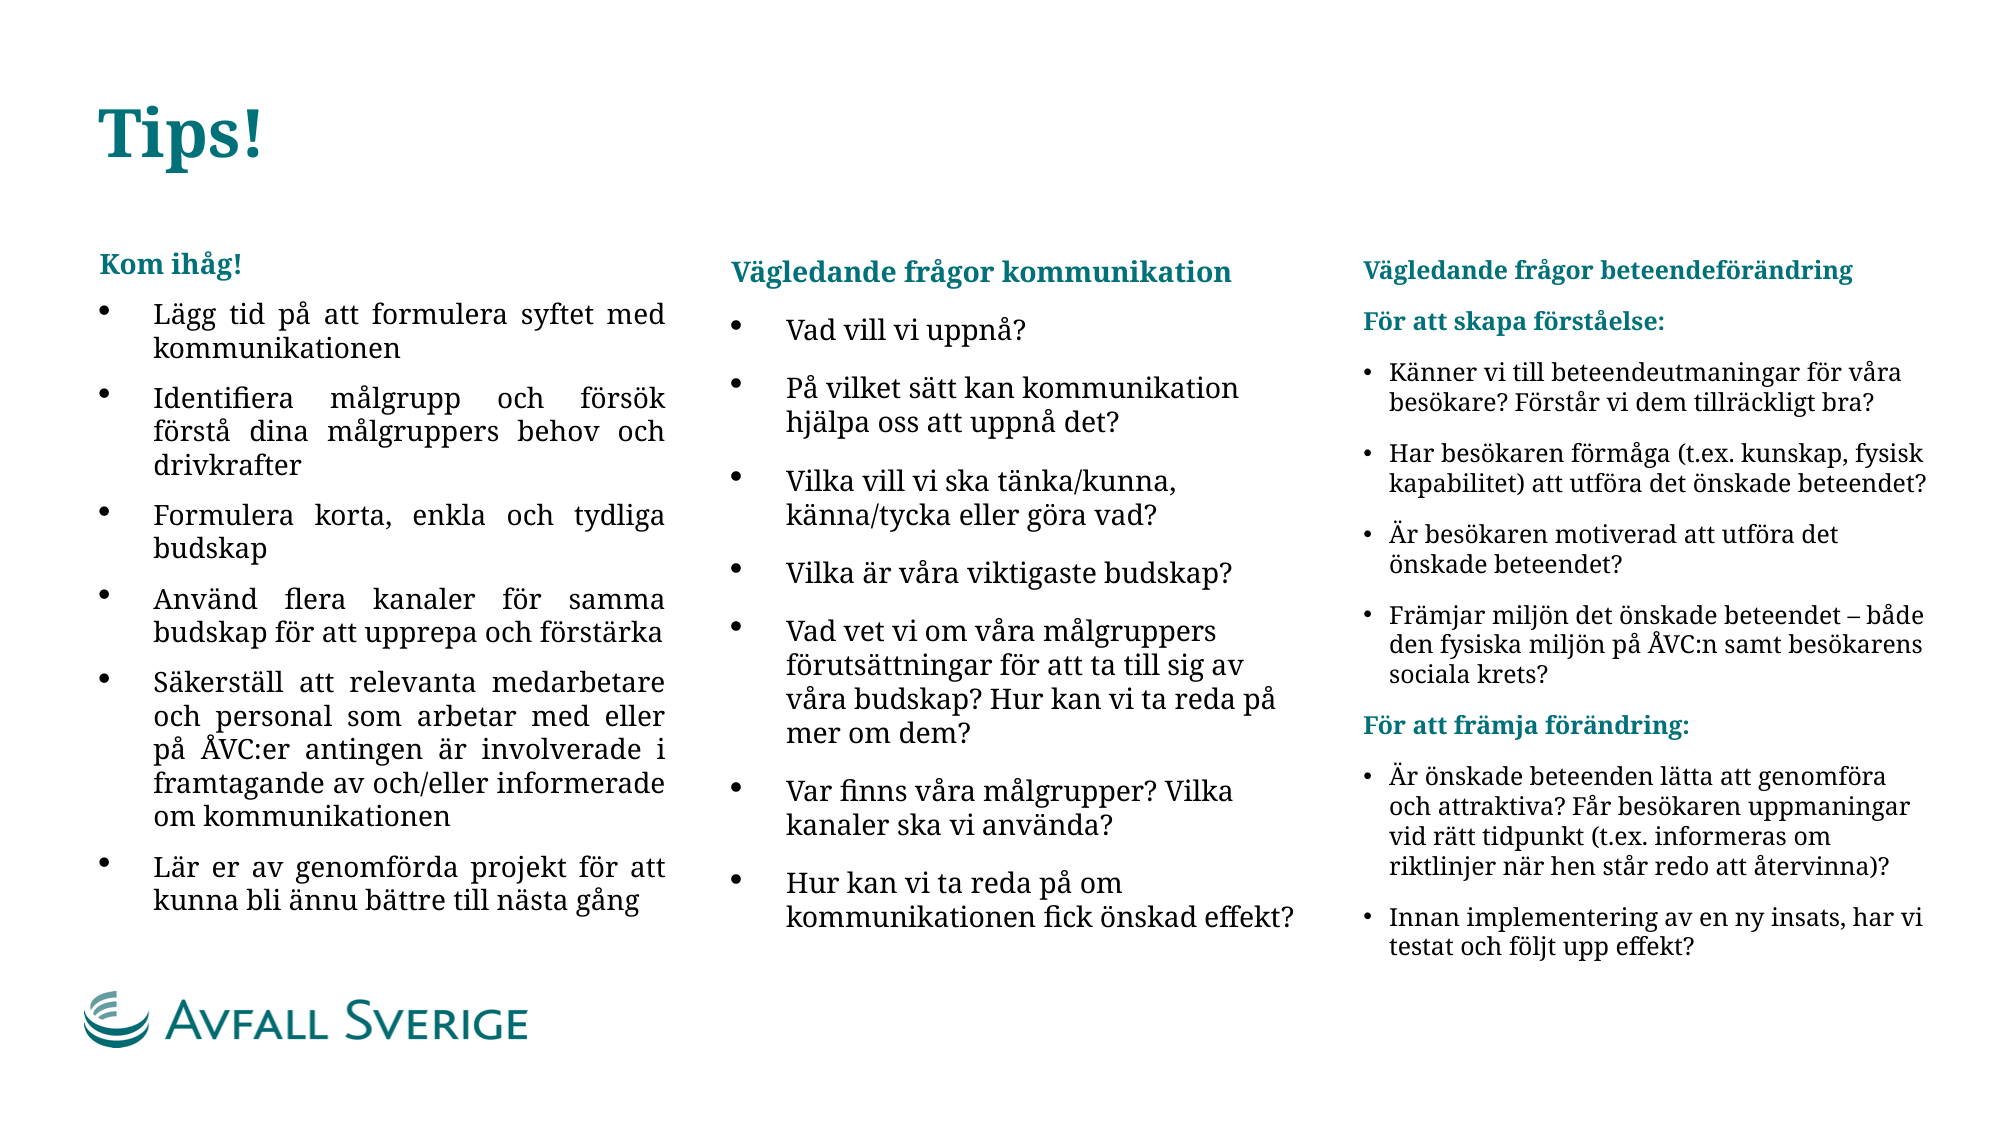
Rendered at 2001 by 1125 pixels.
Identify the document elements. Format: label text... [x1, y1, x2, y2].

picture [84, 991, 528, 1048]
title Tips! [83, 84, 1235, 189]
text_box Vägledande frågor kommunikation Vad vill vi uppnå? På vilket sätt kan kommunikation hjälpa oss att uppnå det? Vilka vill vi ska tänka/kunna, känna/tycka eller göra vad? Vilka är våra viktigaste budskap? Vad vet vi om våra målgruppers förutsättningar för att ta till sig av våra budskap? Hur kan vi ta reda på mer om dem? Var finns våra målgrupper? Vilka kanaler ska vi använda? Hur kan vi ta reda på om kommunikationen fick önskad effekt? [716, 254, 1313, 953]
list Kom ihåg! Lägg tid på att formulera syftet med kommunikationen Identifiera målgrupp och försök förstå dina målgruppers behov och drivkrafter Formulera korta, enkla och tydliga budskap Använd flera kanaler för samma budskap för att upprepa och förstärka Säkerställ att relevanta medarbetare och personal som arbetar med eller på ÅVC:er antingen är involverade i framtagande av och/eller informerade om kommunikationen Lär er av genomförda projekt för att kunna bli ännu bättre till nästa gång [84, 254, 682, 953]
text_box Vägledande frågor beteendeförändring För att skapa förståelse: Känner vi till beteendeutmaningar för våra besökare? Förstår vi dem tillräckligt bra? Har besökaren förmåga (t.ex. kunskap, fysisk kapabilitet) att utföra det önskade beteendet? Är besökaren motiverad att utföra det önskade beteendet? Främjar miljön det önskade beteendet – både den fysiska miljön på ÅVC:n samt besökarens sociala krets? För att främja förändring: Är önskade beteenden lätta att genomföra och attraktiva? Får besökaren uppmaningar vid rätt tidpunkt (t.ex. informeras om riktlinjer när hen står redo att återvinna)? Innan implementering av en ny insats, har vi testat och följt upp effekt? [1348, 254, 1945, 1006]
